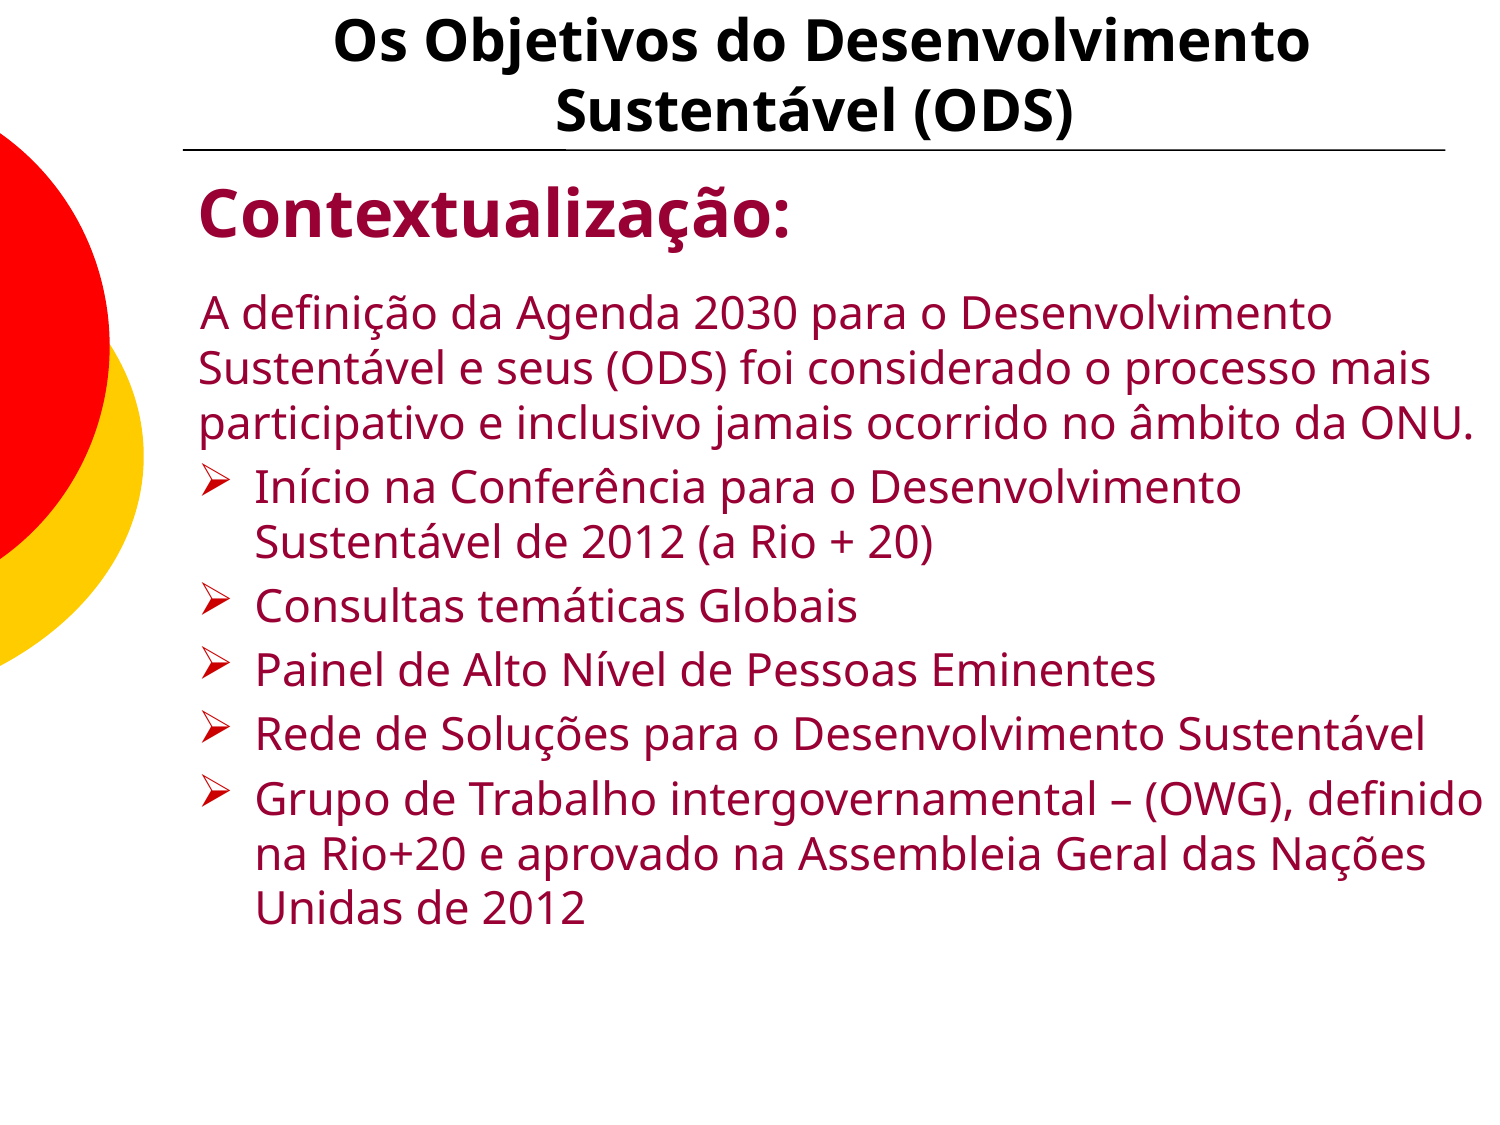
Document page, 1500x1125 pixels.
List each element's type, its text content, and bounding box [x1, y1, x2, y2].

list Contextualização: A definição da Agenda 2030 para o Desenvolvimento Sustentável e seus (ODS) foi considerado o processo mais participativo e inclusivo jamais ocorrido no âmbito da ONU. Início na Conferência para o Desenvolvimento Sustentável de 2012 (a Rio + 20) Consultas temáticas Globais Painel de Alto Nível de Pessoas Eminentes Rede de Soluções para o Desenvolvimento Sustentável Grupo de Trabalho intergovernamental – (OWG), definido na Rio+20 e aprovado na Assembleia Geral das Nações Unidas de 2012 [182, 172, 1500, 811]
title Os Objetivos do Desenvolvimento Sustentável (ODS) [150, 0, 1495, 96]
